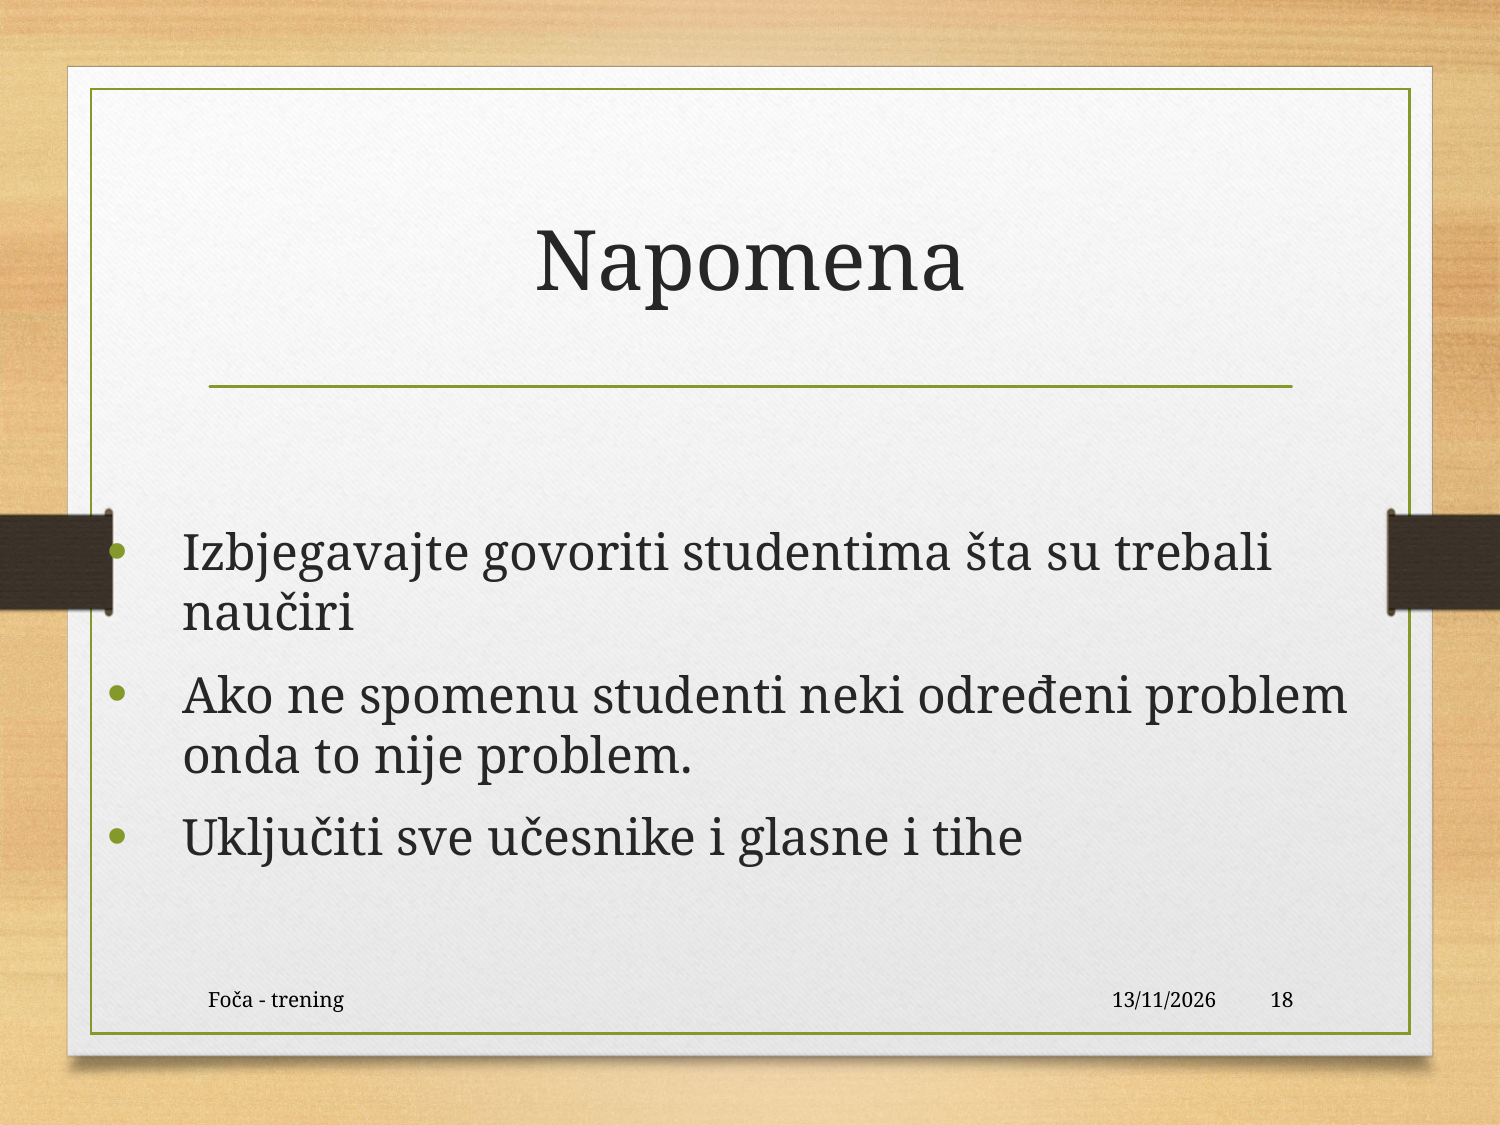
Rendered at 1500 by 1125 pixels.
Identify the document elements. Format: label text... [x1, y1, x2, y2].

title Napomena [193, 150, 1309, 365]
list Izbjegavajte govoriti studentima šta su trebali naučiri Ako ne spomenu studenti neki određeni problem onda to nije problem. Uključiti sve učesnike i glasne i tihe [92, 513, 1410, 1125]
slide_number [1042, 977, 1232, 1024]
slide_number 18 [1243, 977, 1309, 1024]
footer Foča - trening [193, 977, 1031, 1024]
picture [0, 0, 1500, 1125]
